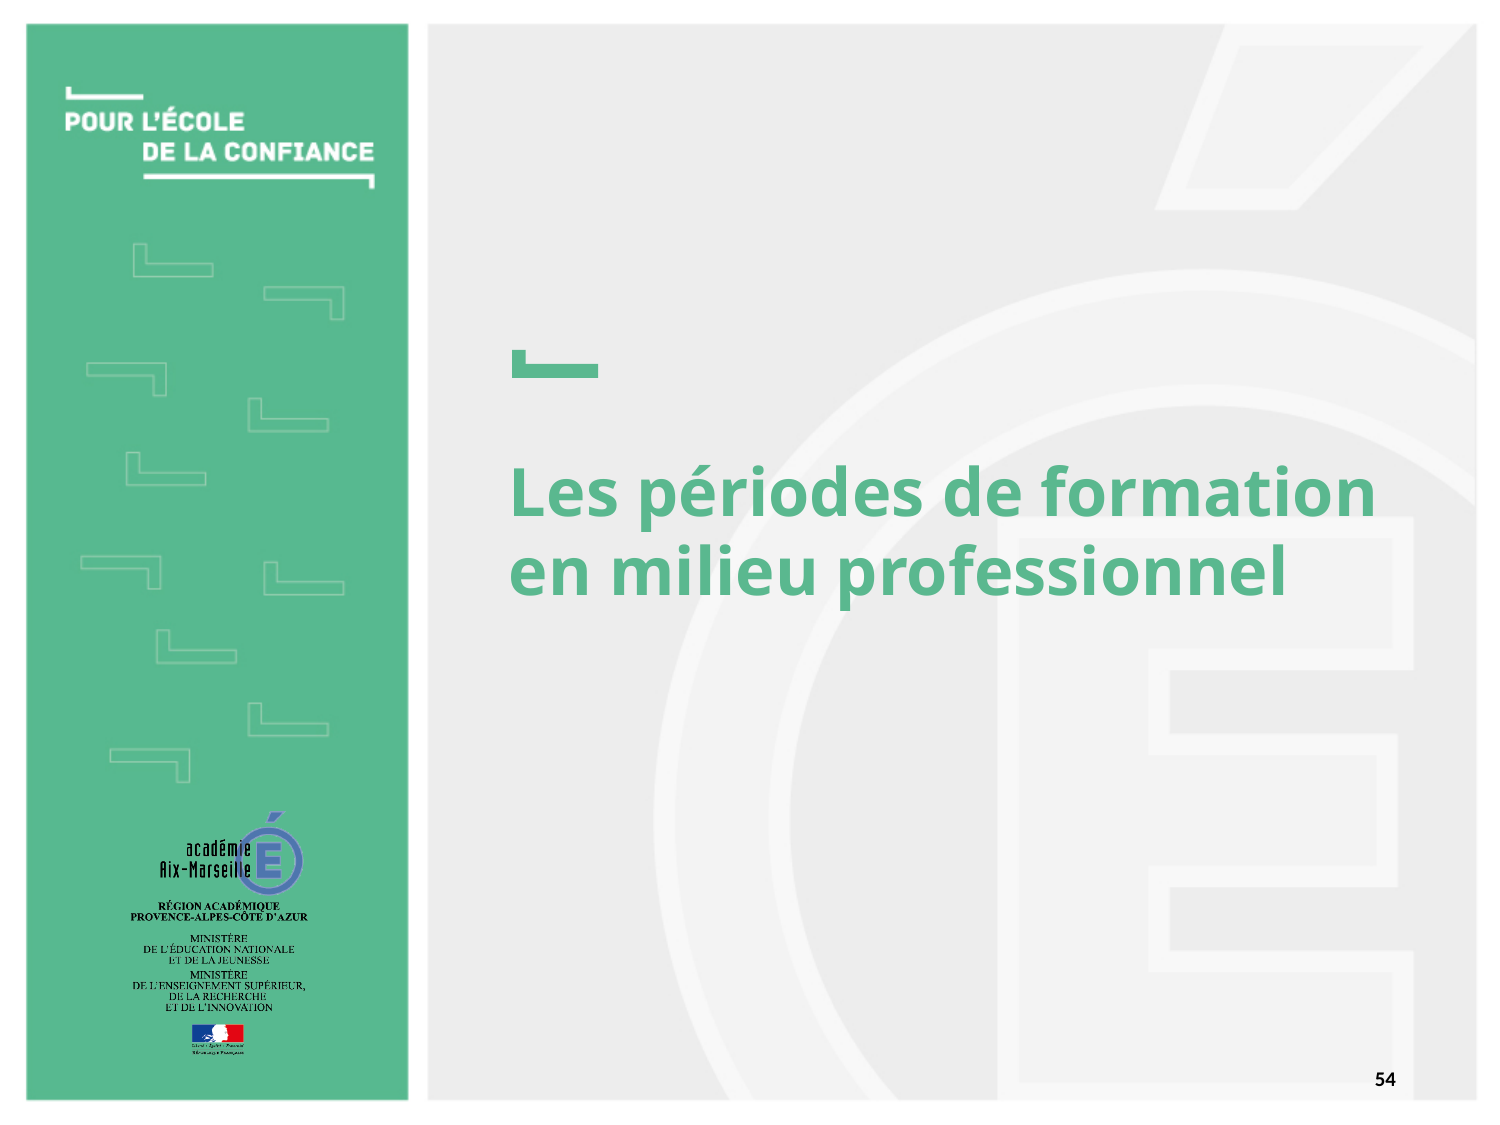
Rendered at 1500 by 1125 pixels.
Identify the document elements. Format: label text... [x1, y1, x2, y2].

picture [0, 0, 1500, 1125]
title Les périodes de formation en milieu professionnel [493, 364, 1411, 694]
slide_number 54 [1353, 1048, 1411, 1109]
